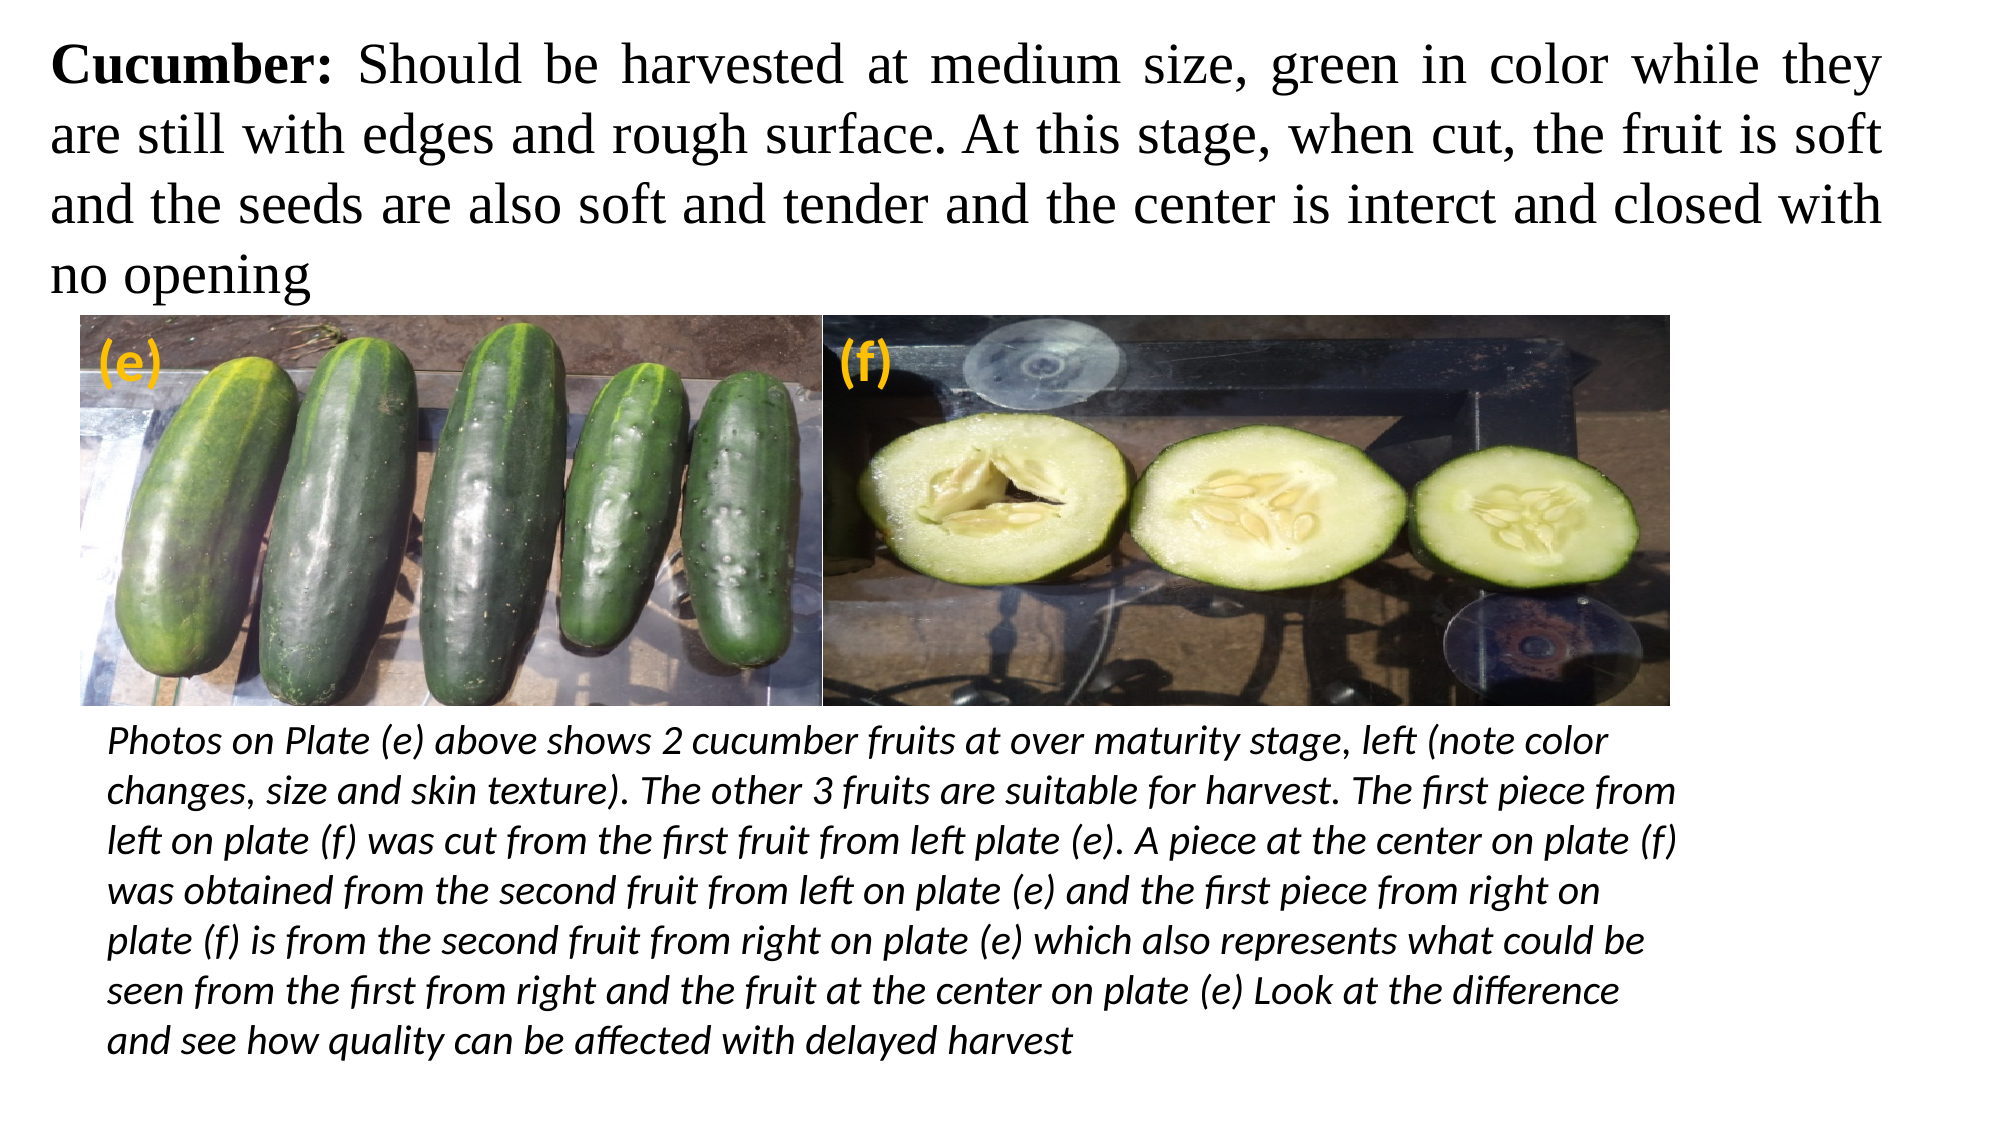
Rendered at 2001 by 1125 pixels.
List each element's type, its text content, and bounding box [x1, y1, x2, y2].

text_box Photos on Plate (e) above shows 2 cucumber fruits at over maturity stage, left (note color changes, size and skin texture). The other 3 fruits are suitable for harvest. The first piece from left on plate (f) was cut from the first fruit from left plate (e). A piece at the center on plate (f) was obtained from the second fruit from left on plate (e) and the first piece from right on plate (f) is from the second fruit from right on plate (e) which also represents what could be seen from the first from right and the fruit at the center on plate (e) Look at the difference and see how quality can be affected with delayed harvest [92, 705, 1708, 1071]
picture [823, 315, 1670, 706]
text_box Cucumber: Should be harvested at medium size, green in color while they are still with edges and rough surface. At this stage, when cut, the fruit is soft and the seeds are also soft and tender and the center is interct and closed with no opening [29, 17, 1899, 313]
picture [80, 315, 822, 706]
